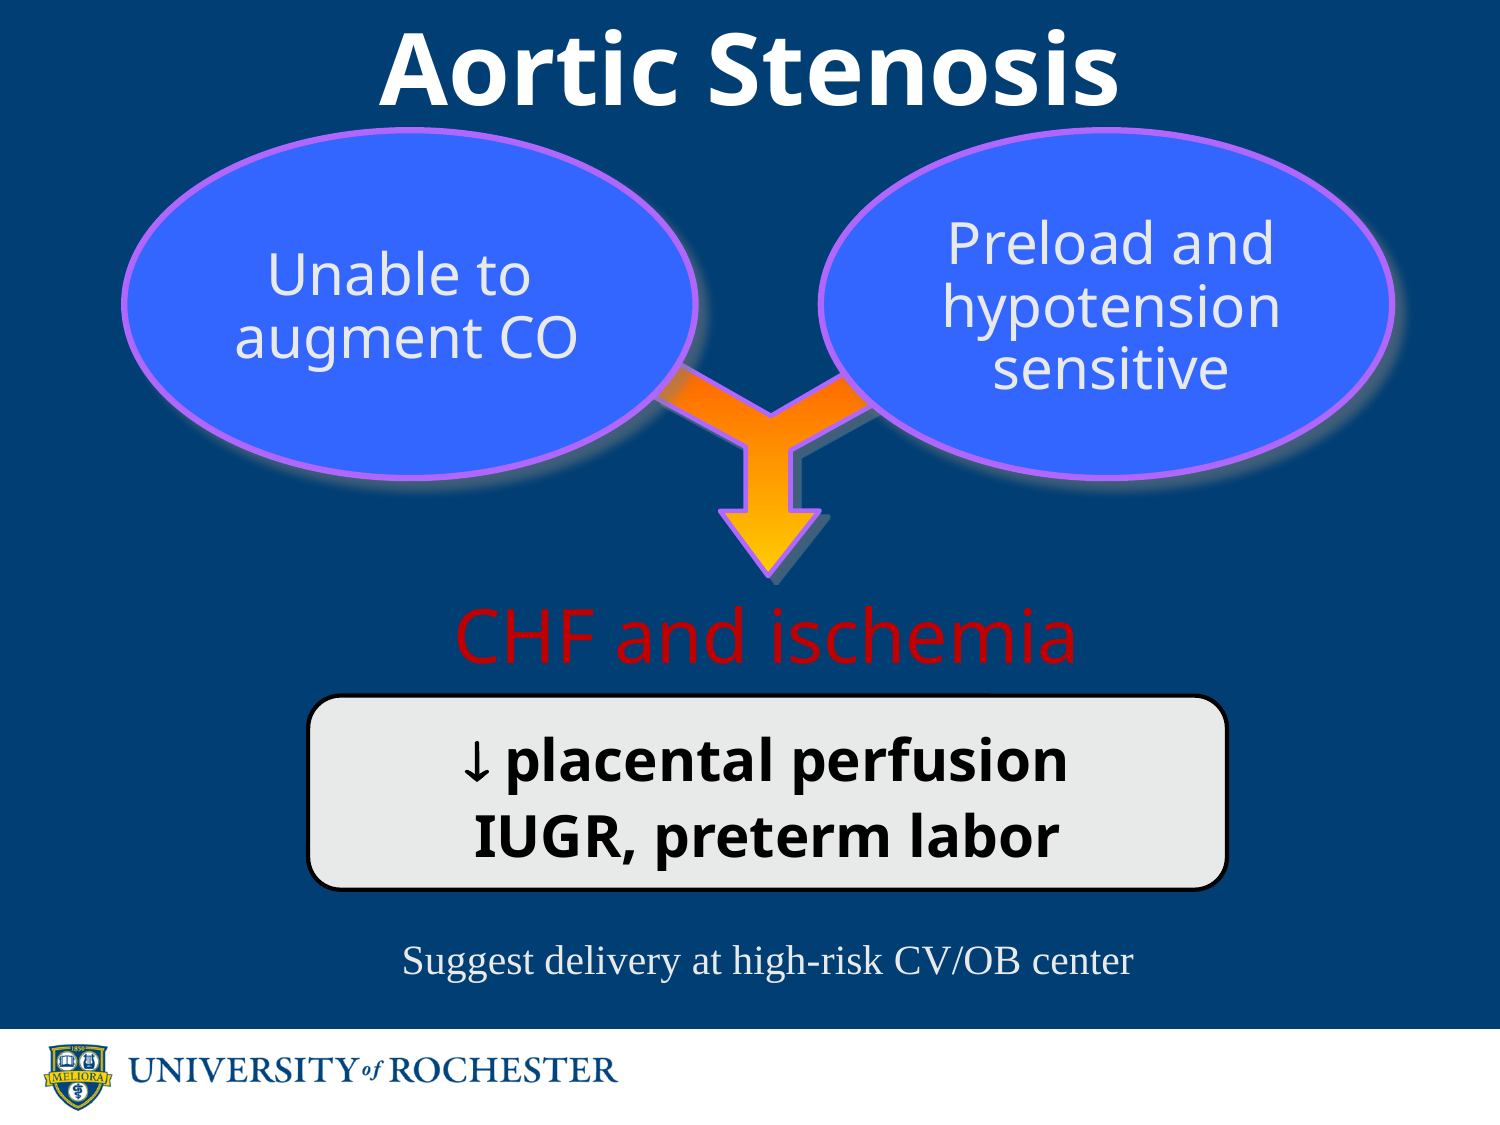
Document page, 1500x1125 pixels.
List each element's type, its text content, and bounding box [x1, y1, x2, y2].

text_box Suggest delivery at high-risk CV/OB center [386, 925, 1160, 991]
text_box  placental perfusion IUGR, preterm labor [305, 693, 1230, 892]
text_box [670, 372, 867, 572]
title Aortic Stenosis [38, 0, 1463, 131]
text_box [124, 131, 696, 479]
text_box [820, 131, 1393, 479]
text_box Unable to augment CO [219, 237, 595, 379]
picture [0, 1029, 1500, 1125]
text_box CHF and ischemia [272, 572, 1261, 687]
text_box Preload and hypotension sensitive [926, 206, 1297, 410]
